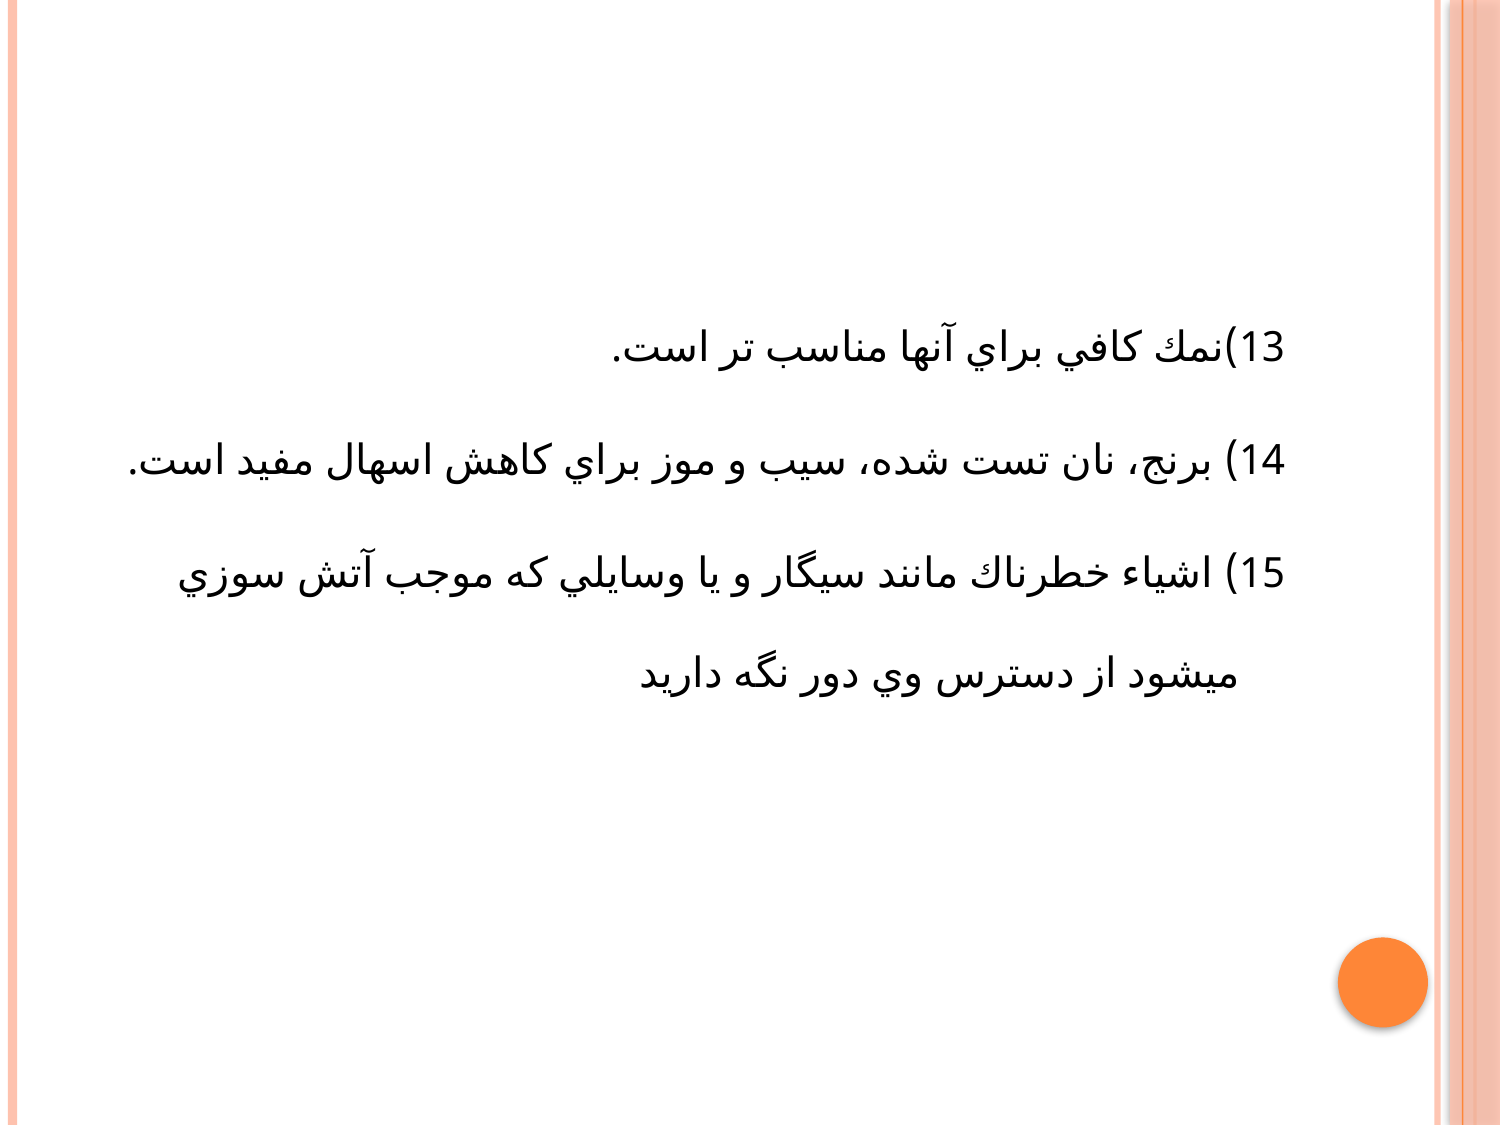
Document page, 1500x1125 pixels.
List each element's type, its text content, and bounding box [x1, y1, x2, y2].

list 13)نمك كافي براي آنها مناسب تر است. 14) برنج، نان تست شده، سيب و موز براي كاهش اسهال مفيد است. 15) اشياء خطرناك مانند سيگار و يا وسايلي كه موجب آتش سوزي مي‏شود از دسترس وي دور نگه داريد [75, 262, 1300, 1062]
